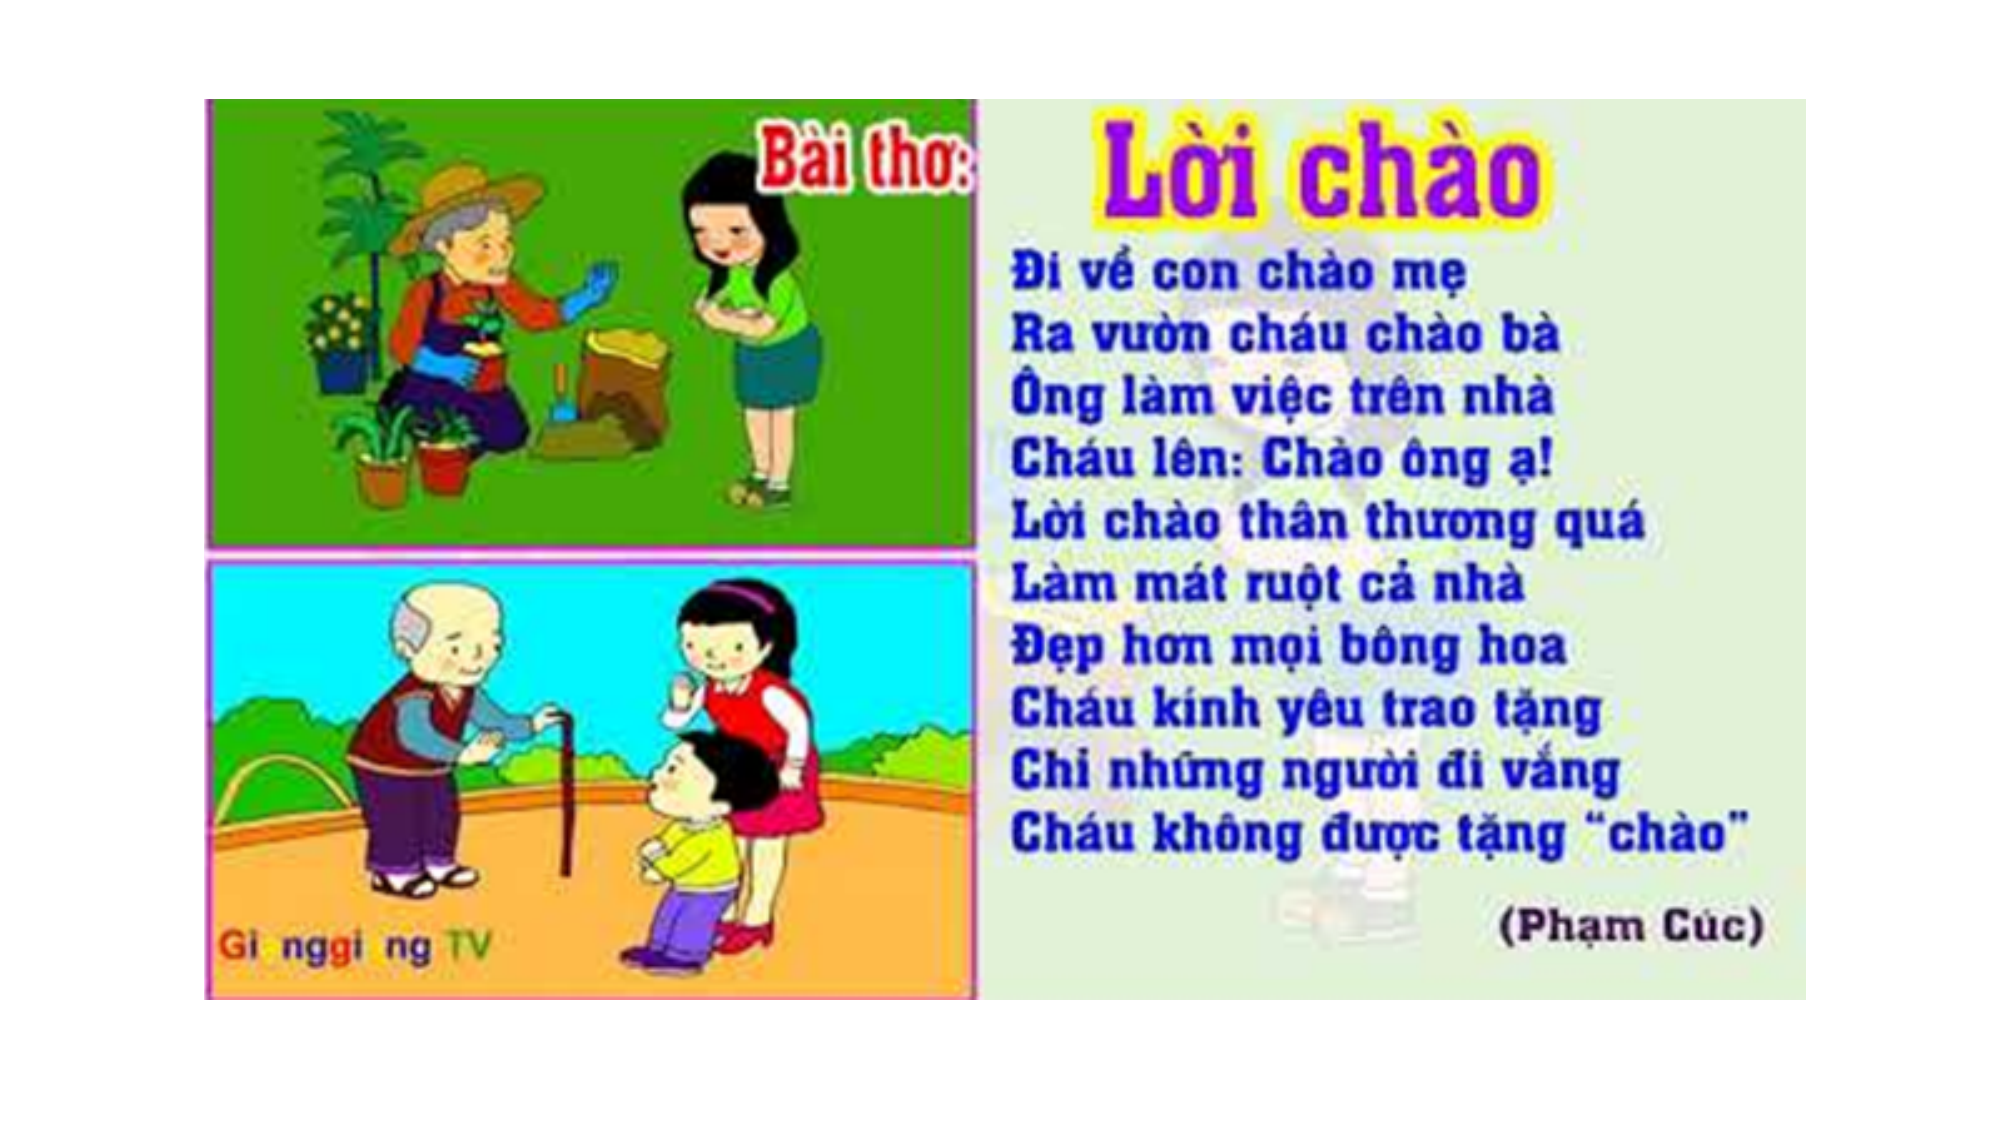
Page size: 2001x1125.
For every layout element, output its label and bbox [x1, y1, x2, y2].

picture [204, 99, 1806, 1000]
